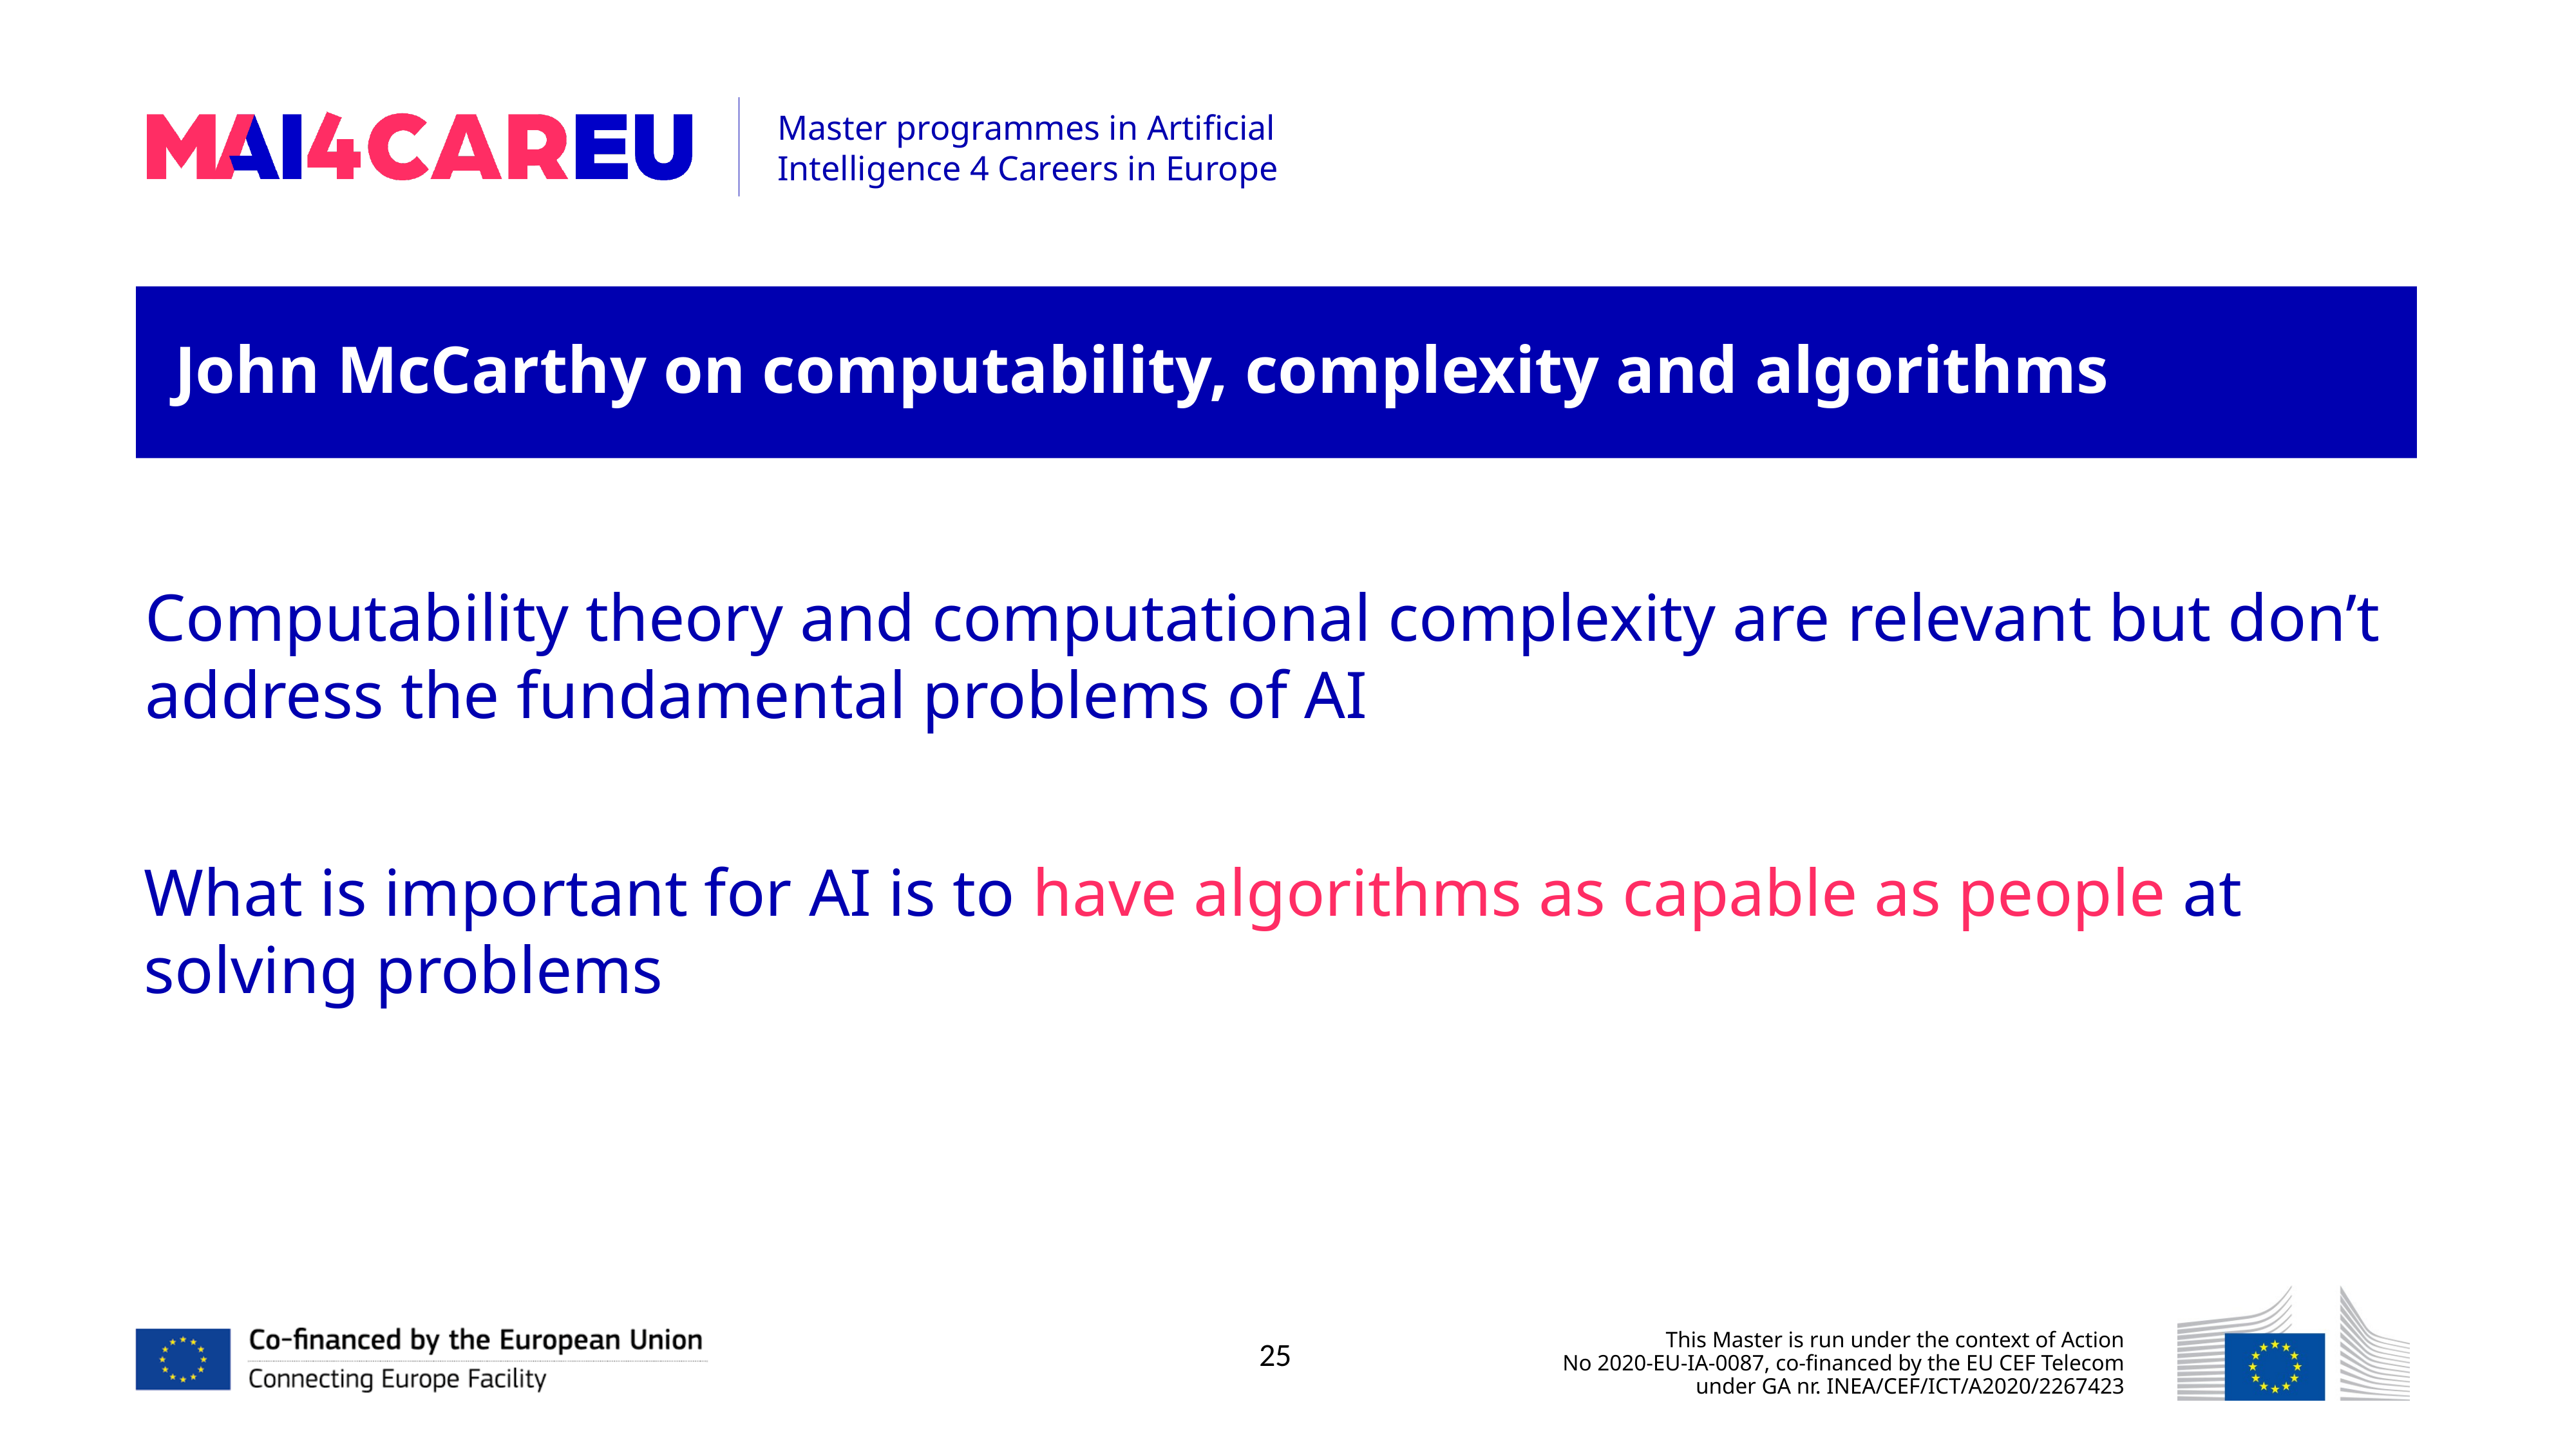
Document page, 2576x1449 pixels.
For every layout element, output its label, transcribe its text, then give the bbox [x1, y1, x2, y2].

slide_number 25 [1222, 1314, 1329, 1392]
list Computability theory and computational complexity are relevant but don’t address the fundamental problems of AI [136, 572, 2417, 782]
picture [2177, 1285, 2410, 1401]
picture [124, 1319, 713, 1399]
list John McCarthy on computability, complexity and algorithms [136, 286, 2417, 459]
text_box What is important for AI is to have algorithms as capable as people at solving problems [135, 846, 2416, 1128]
picture [147, 111, 692, 180]
